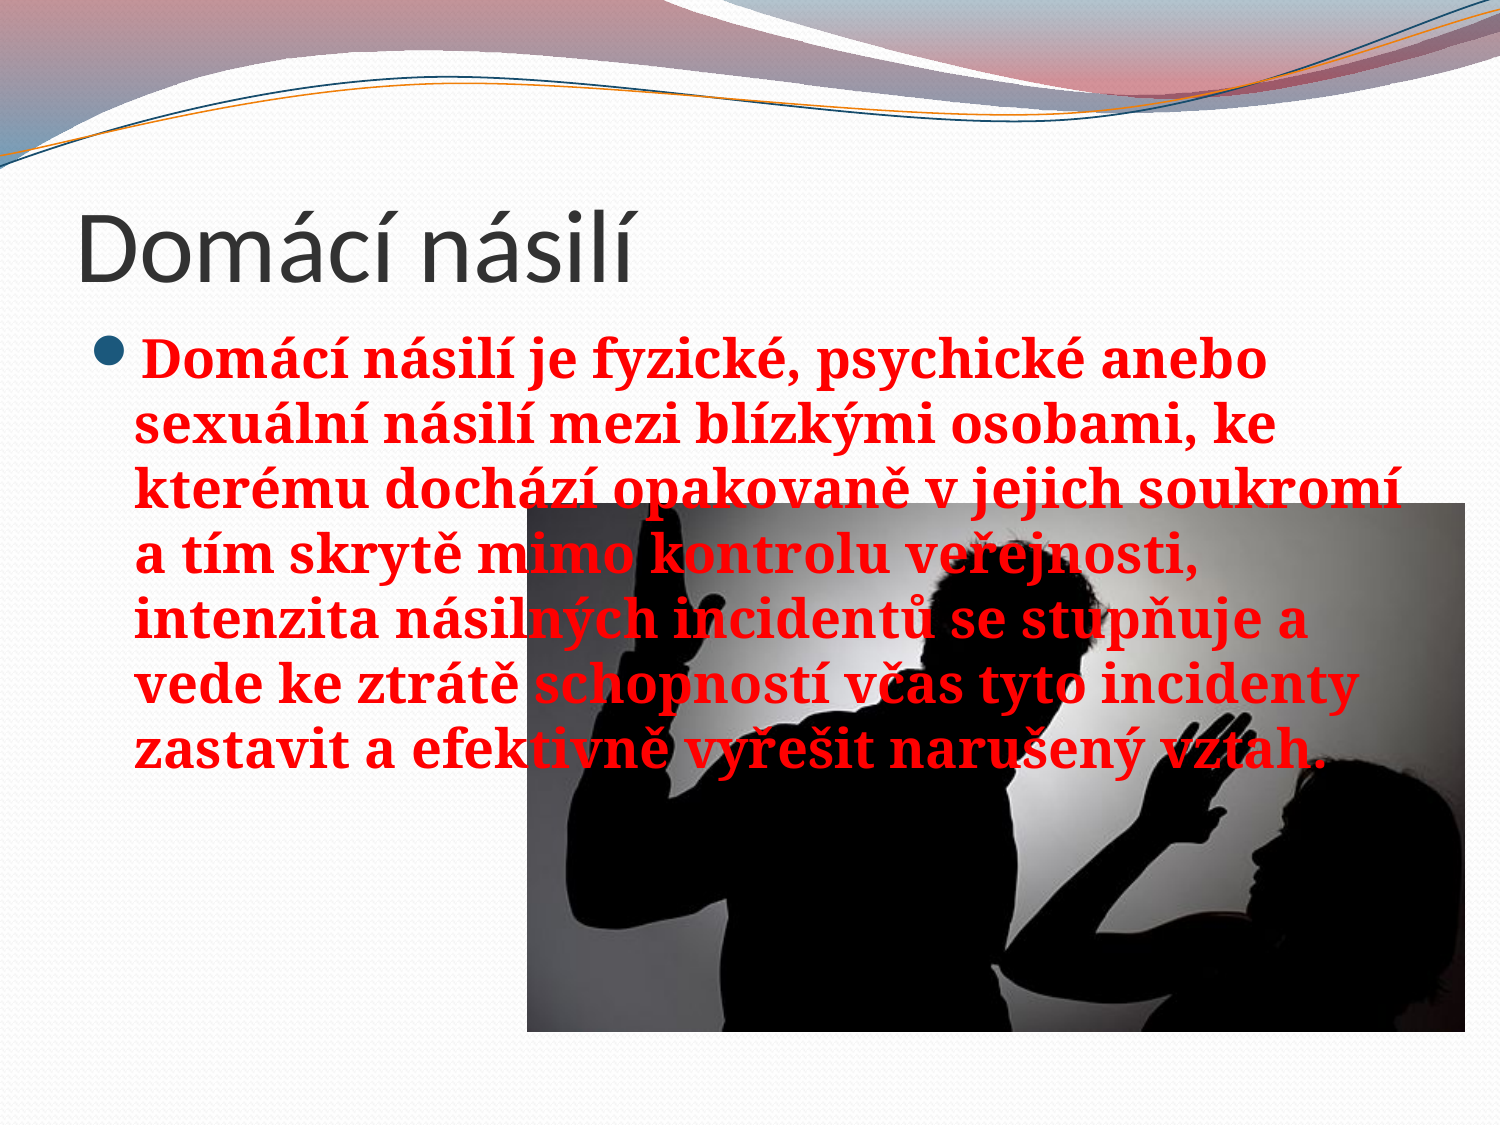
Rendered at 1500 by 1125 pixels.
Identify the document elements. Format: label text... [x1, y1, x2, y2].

list Domácí násilí je fyzické, psychické anebo sexuální násilí mezi blízkými osobami, ke kterému dochází opakovaně v jejich soukromí a tím skrytě mimo kontrolu veřejnosti, intenzita násilných incidentů se stupňuje a vede ke ztrátě schopností včas tyto incidenty zastavit a efektivně vyřešit narušený vztah. [75, 317, 1425, 1038]
picture [527, 503, 1466, 1033]
title Domácí násilí [75, 115, 1425, 303]
